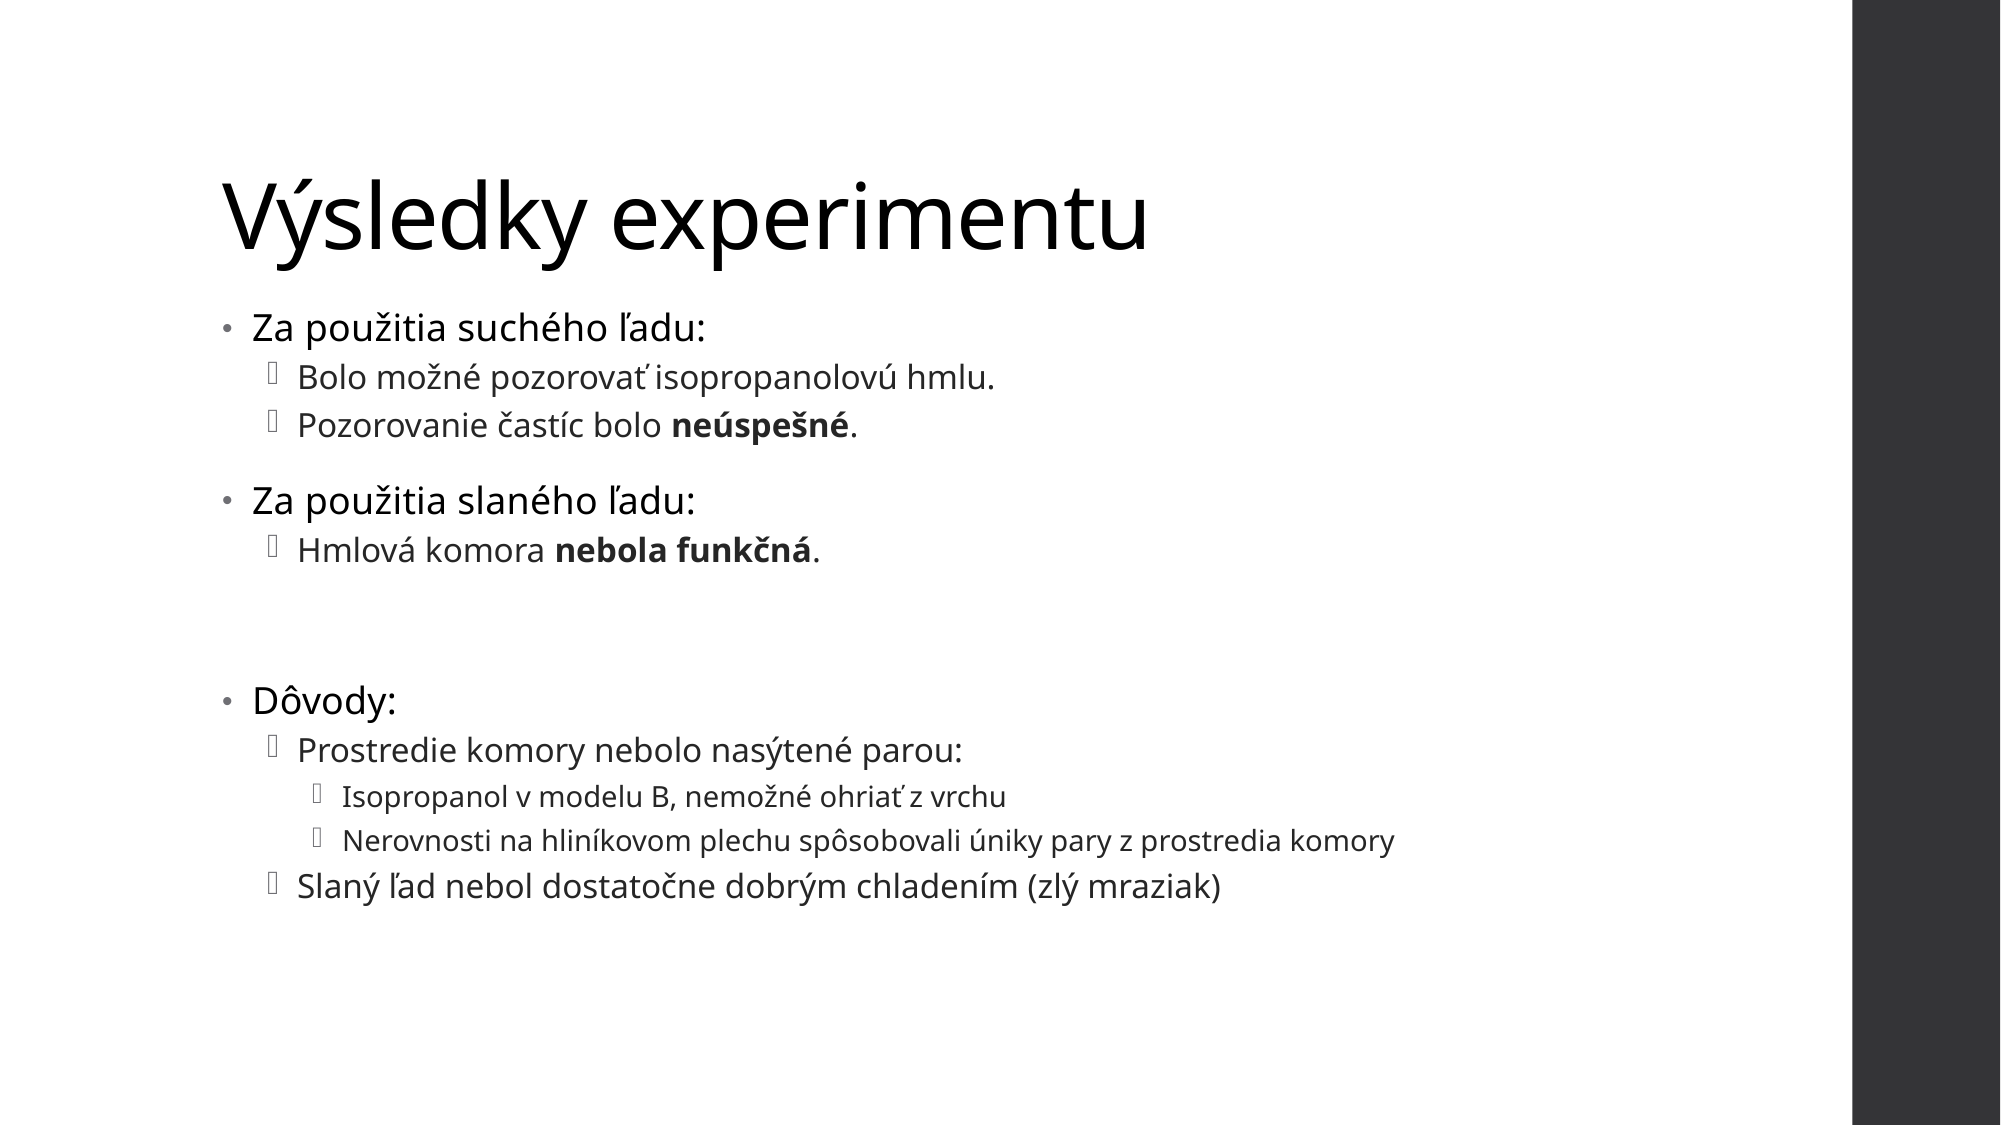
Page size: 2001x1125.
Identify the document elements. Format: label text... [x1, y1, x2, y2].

title Výsledky experimentu [206, 60, 1797, 278]
list Za použitia suchého ľadu: Bolo možné pozorovať isopropanolovú hmlu. Pozorovanie častíc bolo neúspešné. Za použitia slaného ľadu: Hmlová komora nebola funkčná. Dôvody: Prostredie komory nebolo nasýtené parou: Isopropanol v modelu B, nemožné ohriať z vrchu Nerovnosti na hliníkovom plechu spôsobovali úniky pary z prostredia komory Slaný ľad nebol dostatočne dobrým chladením (zlý mraziak) [206, 299, 1617, 1014]
